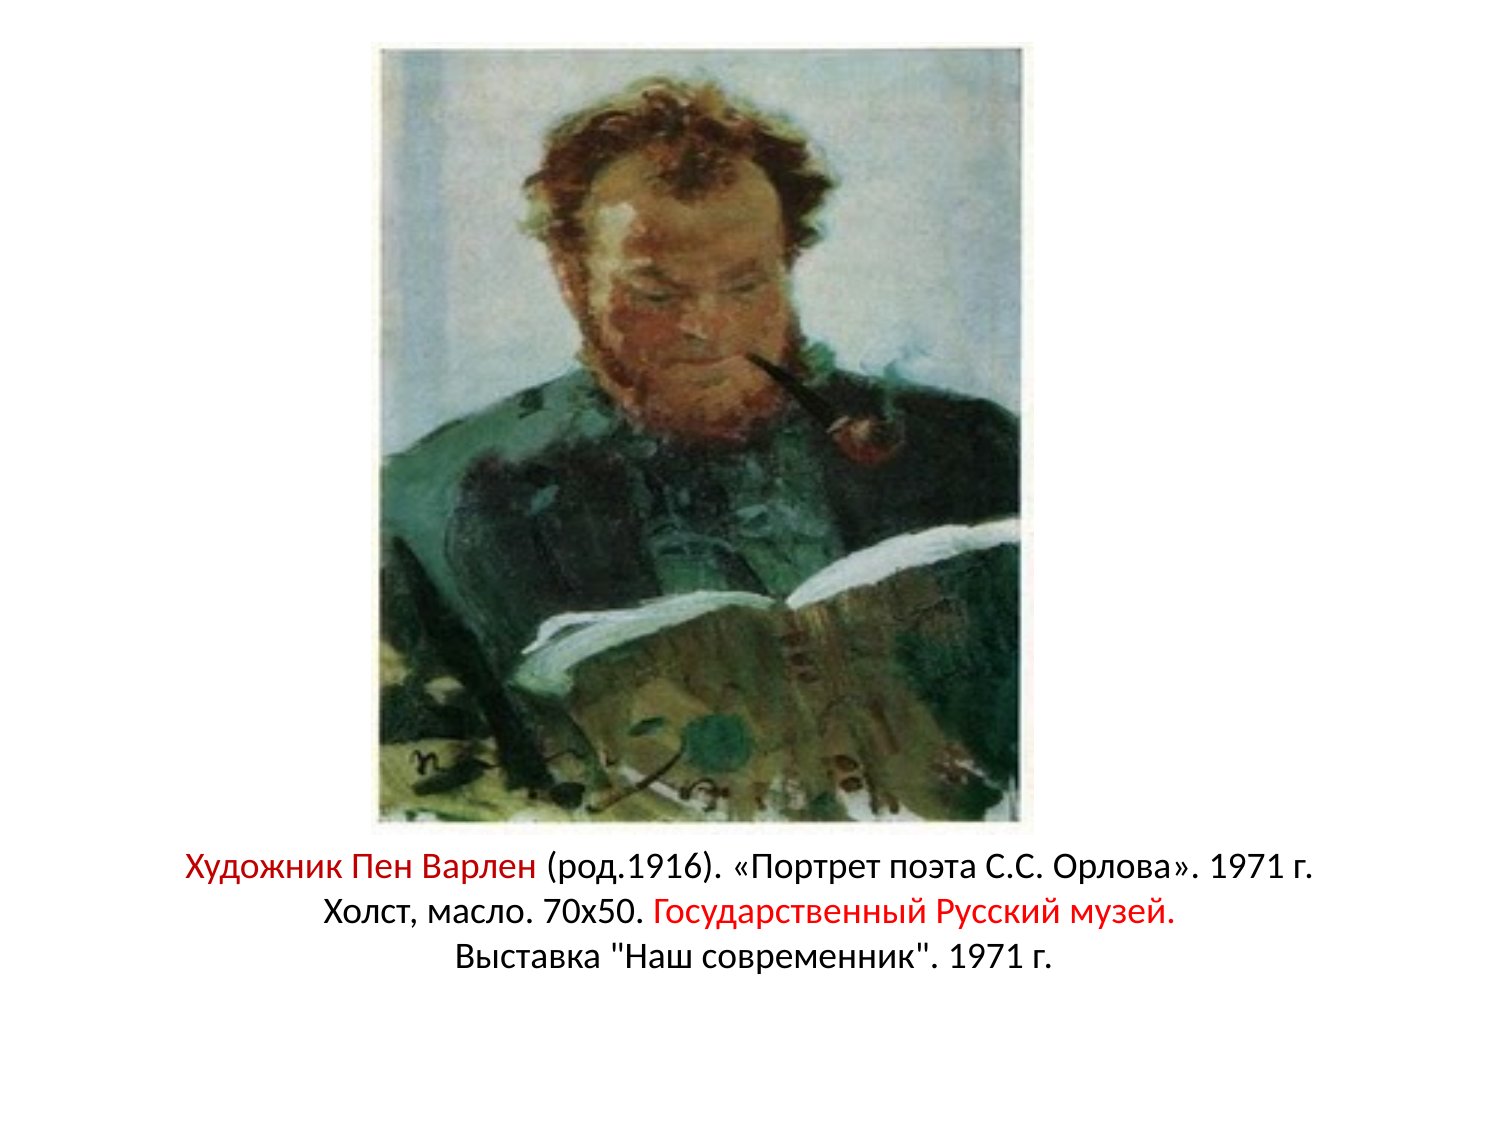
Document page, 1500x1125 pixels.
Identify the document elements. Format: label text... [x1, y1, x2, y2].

text_box Художник Пен Варлен (род.1916). «Портрет поэта С.С. Орлова». 1971 г. Холст, масло. 70х50. Государственный Русский музей. Выставка "Наш современник". 1971 г. [123, 834, 1376, 1074]
picture [371, 42, 1034, 835]
